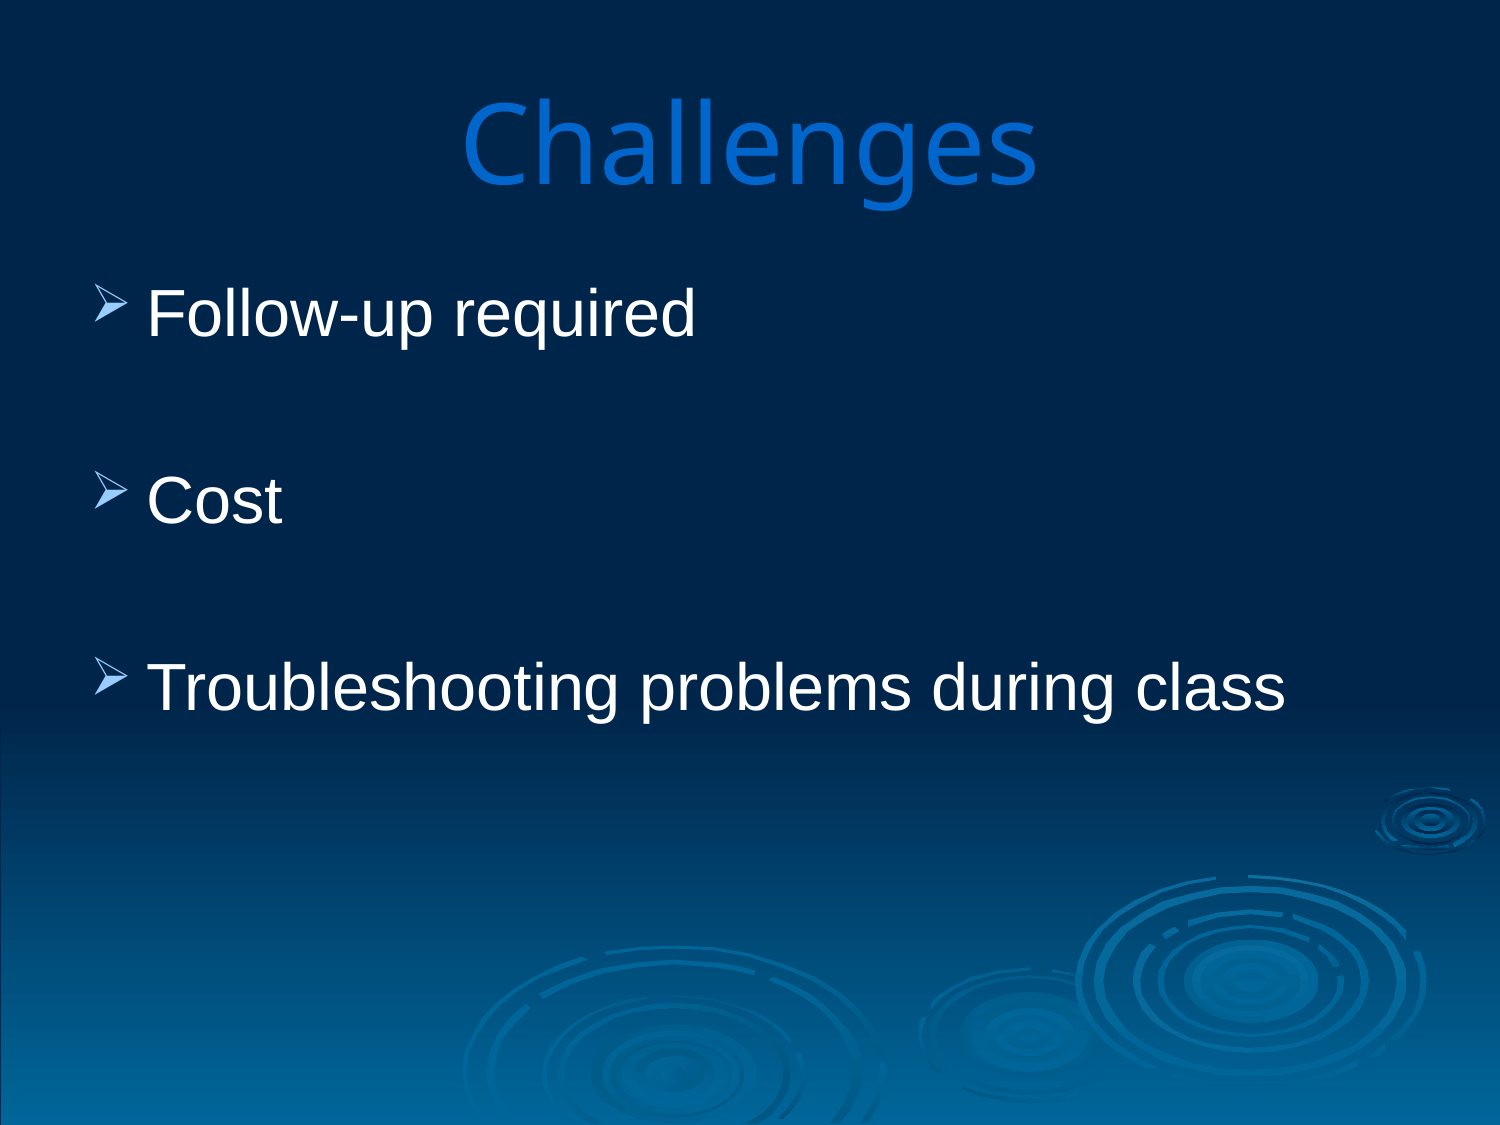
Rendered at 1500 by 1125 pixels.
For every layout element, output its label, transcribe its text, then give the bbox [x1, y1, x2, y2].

title Challenges [75, 45, 1425, 233]
list Follow-up required Cost Troubleshooting problems during class [75, 262, 1425, 1005]
